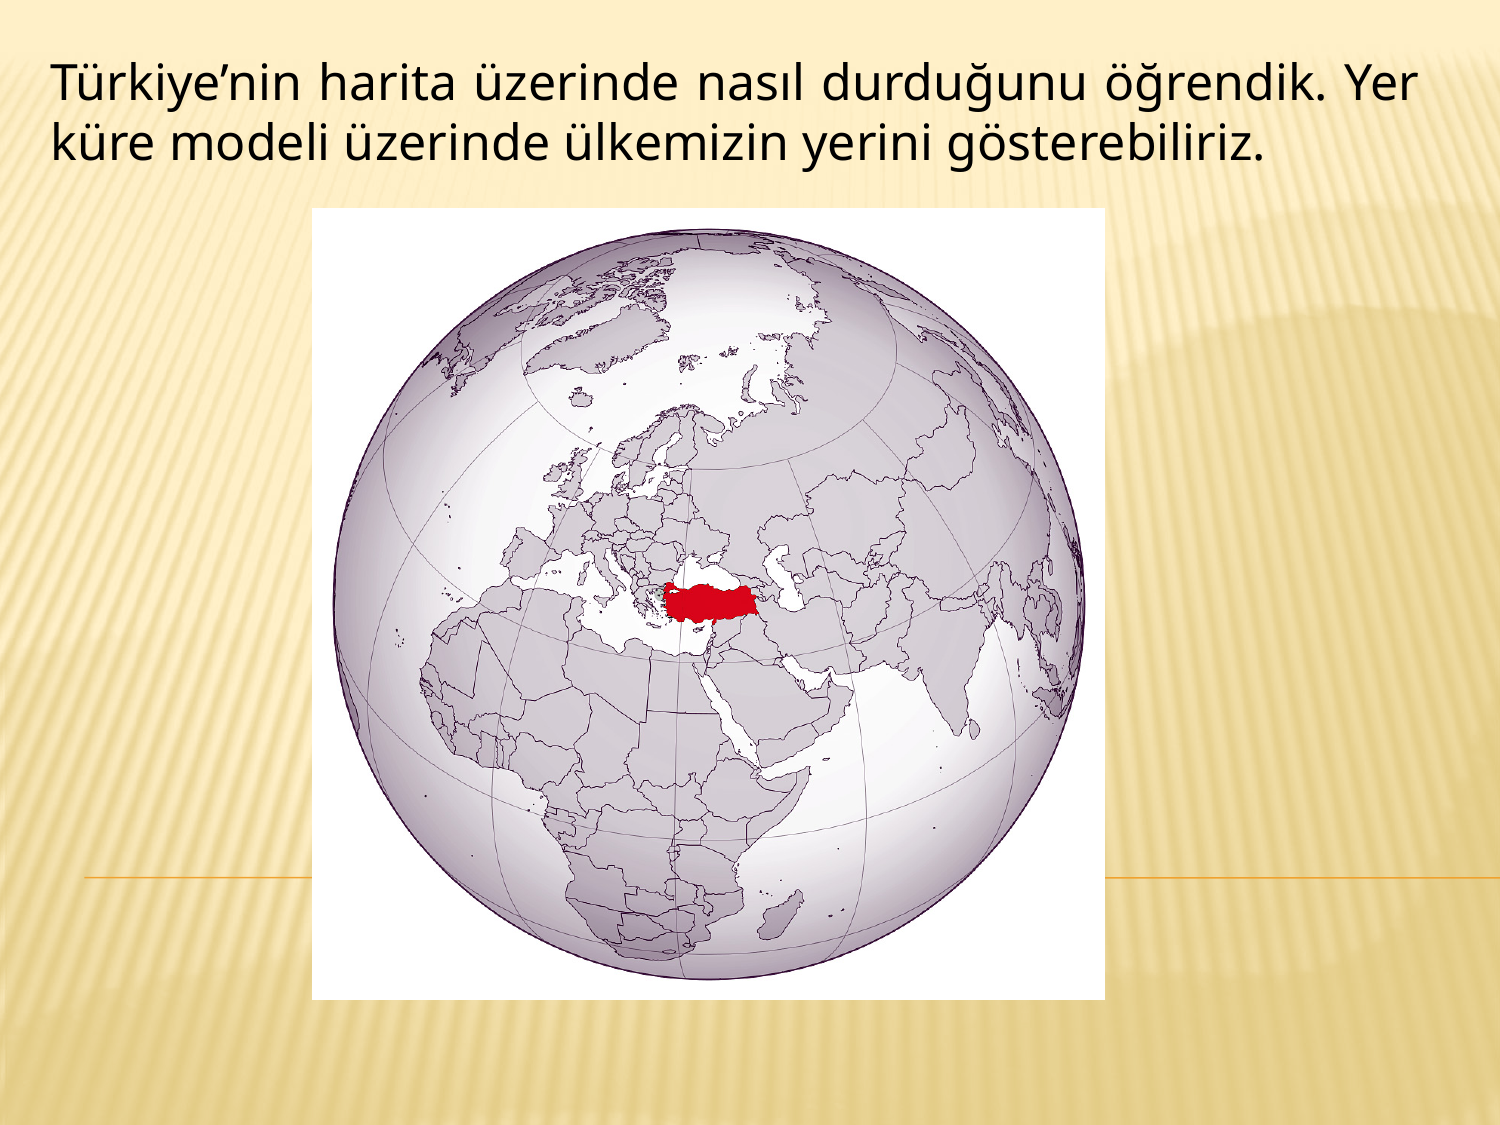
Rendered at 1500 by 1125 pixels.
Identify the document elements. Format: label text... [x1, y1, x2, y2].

text_box Türkiye’nin harita üzerinde nasıl durduğunu öğrendik. Yer küre modeli üzerinde ülkemizin yerini gösterebiliriz. [35, 42, 1436, 178]
picture [312, 207, 1105, 1000]
